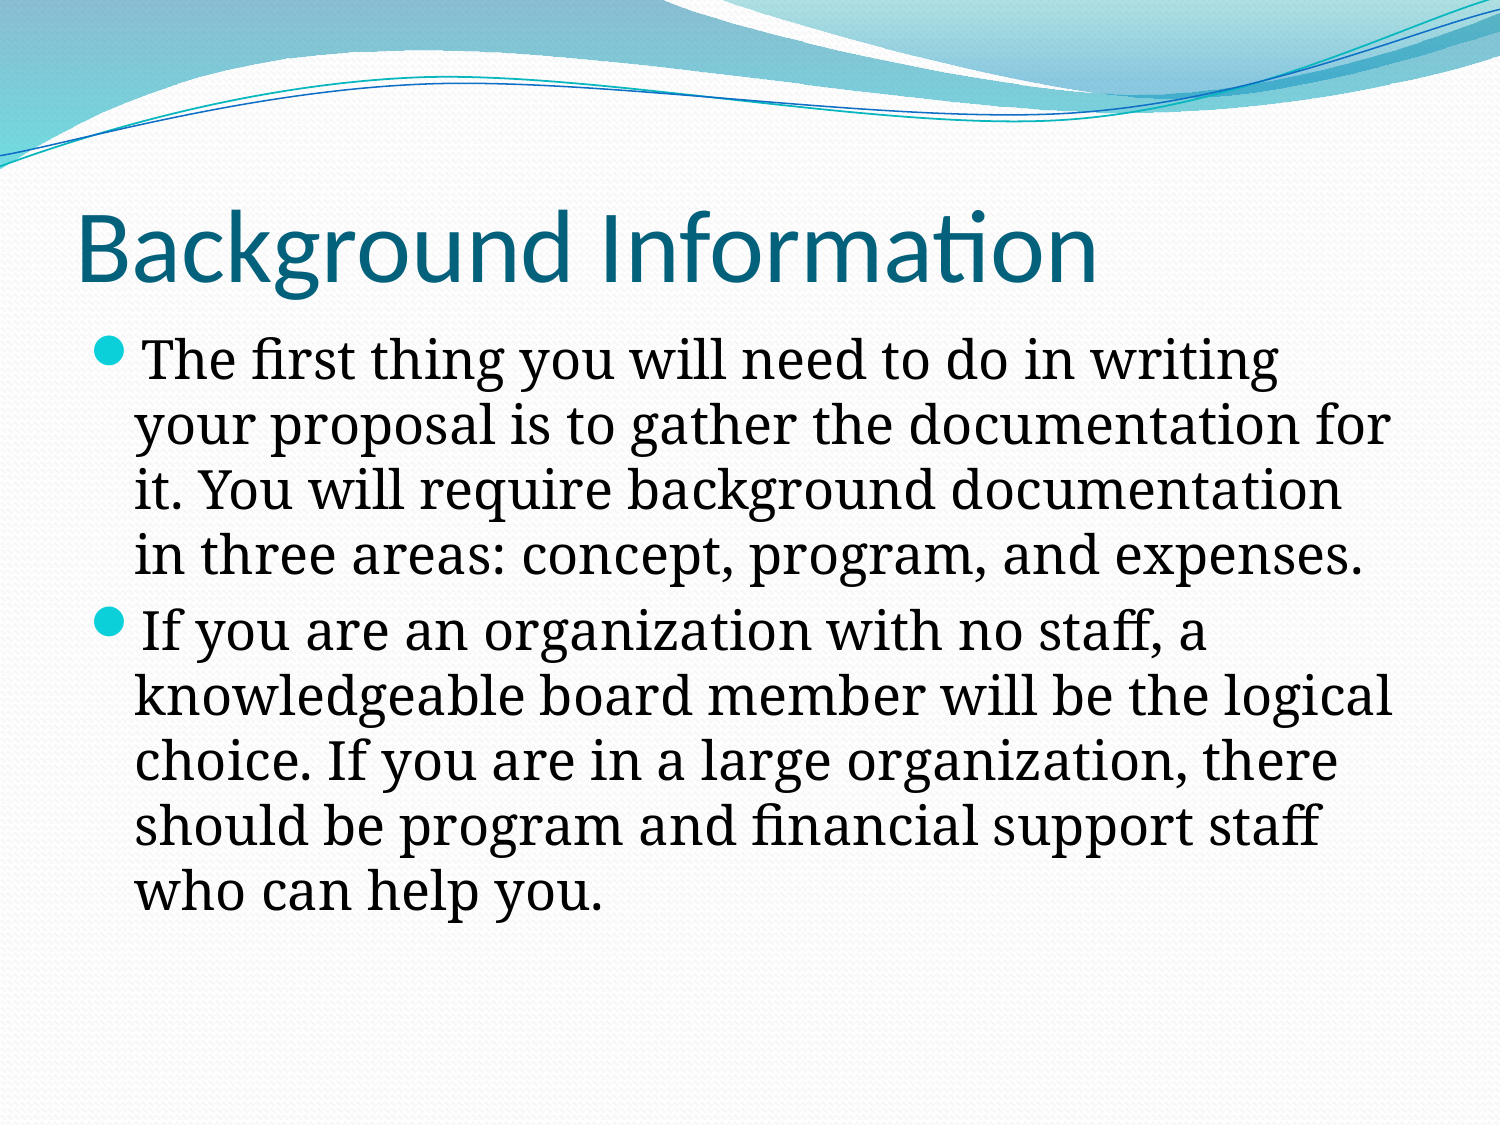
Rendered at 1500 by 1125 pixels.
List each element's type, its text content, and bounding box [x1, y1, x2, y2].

list The first thing you will need to do in writing your proposal is to gather the documentation for it. You will require background documentation in three areas: concept, program, and expenses. If you are an organization with no staff, a knowledgeable board member will be the logical choice. If you are in a large organization, there should be program and financial support staff who can help you. [75, 317, 1425, 1038]
title Background Information [75, 115, 1425, 303]
